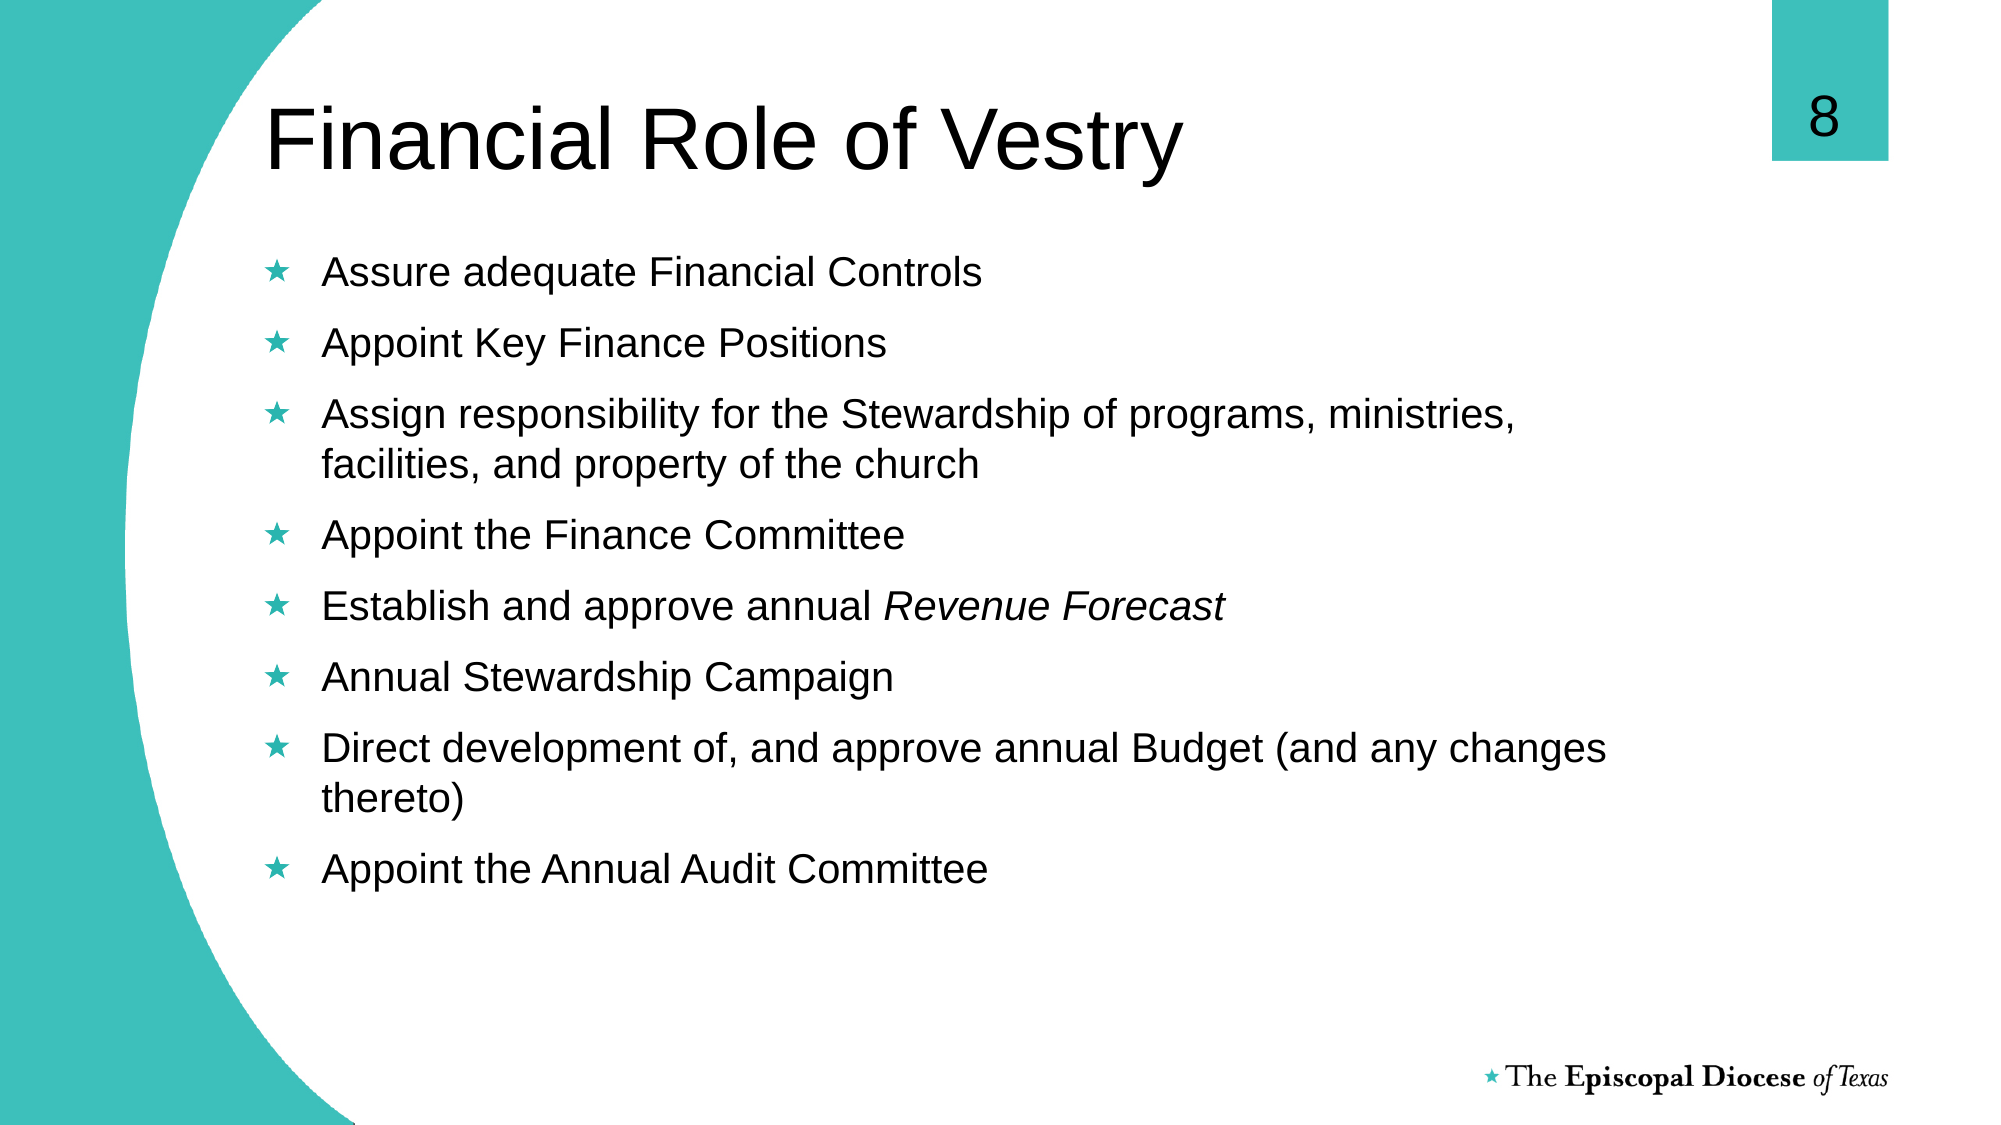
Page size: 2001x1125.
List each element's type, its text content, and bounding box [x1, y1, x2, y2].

picture [0, 0, 2001, 1125]
slide_number 8 [1756, 29, 1894, 156]
title Financial Role of Vestry [249, 74, 1649, 237]
list Assure adequate Financial Controls Appoint Key Finance Positions Assign responsibility for the Stewardship of programs, ministries, facilities, and property of the church Appoint the Finance Committee Establish and approve annual Revenue Forecast Annual Stewardship Campaign Direct development of, and approve annual Budget (and any changes thereto) Appoint the Annual Audit Committee [249, 237, 1649, 1013]
